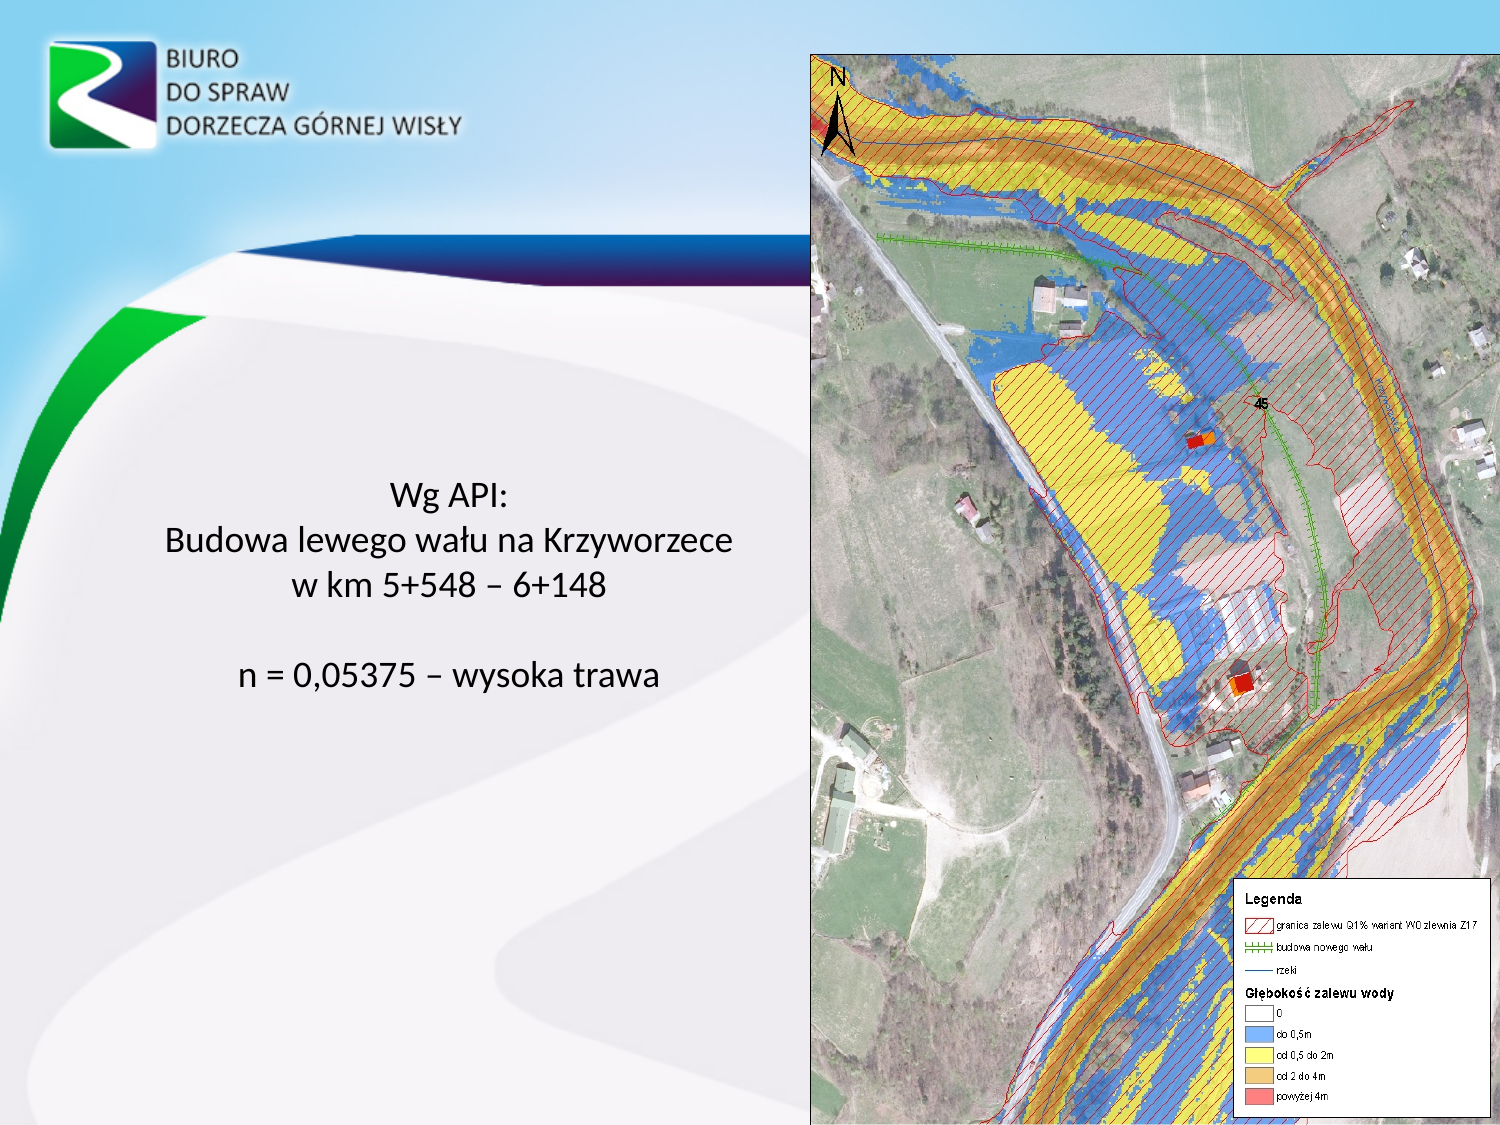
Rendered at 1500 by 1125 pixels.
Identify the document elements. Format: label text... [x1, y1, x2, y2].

picture [0, 0, 1500, 1125]
text_box Wg API: Budowa lewego wału na Krzyworzece w km 5+548 – 6+148 n = 0,05375 – wysoka trawa [136, 462, 763, 747]
